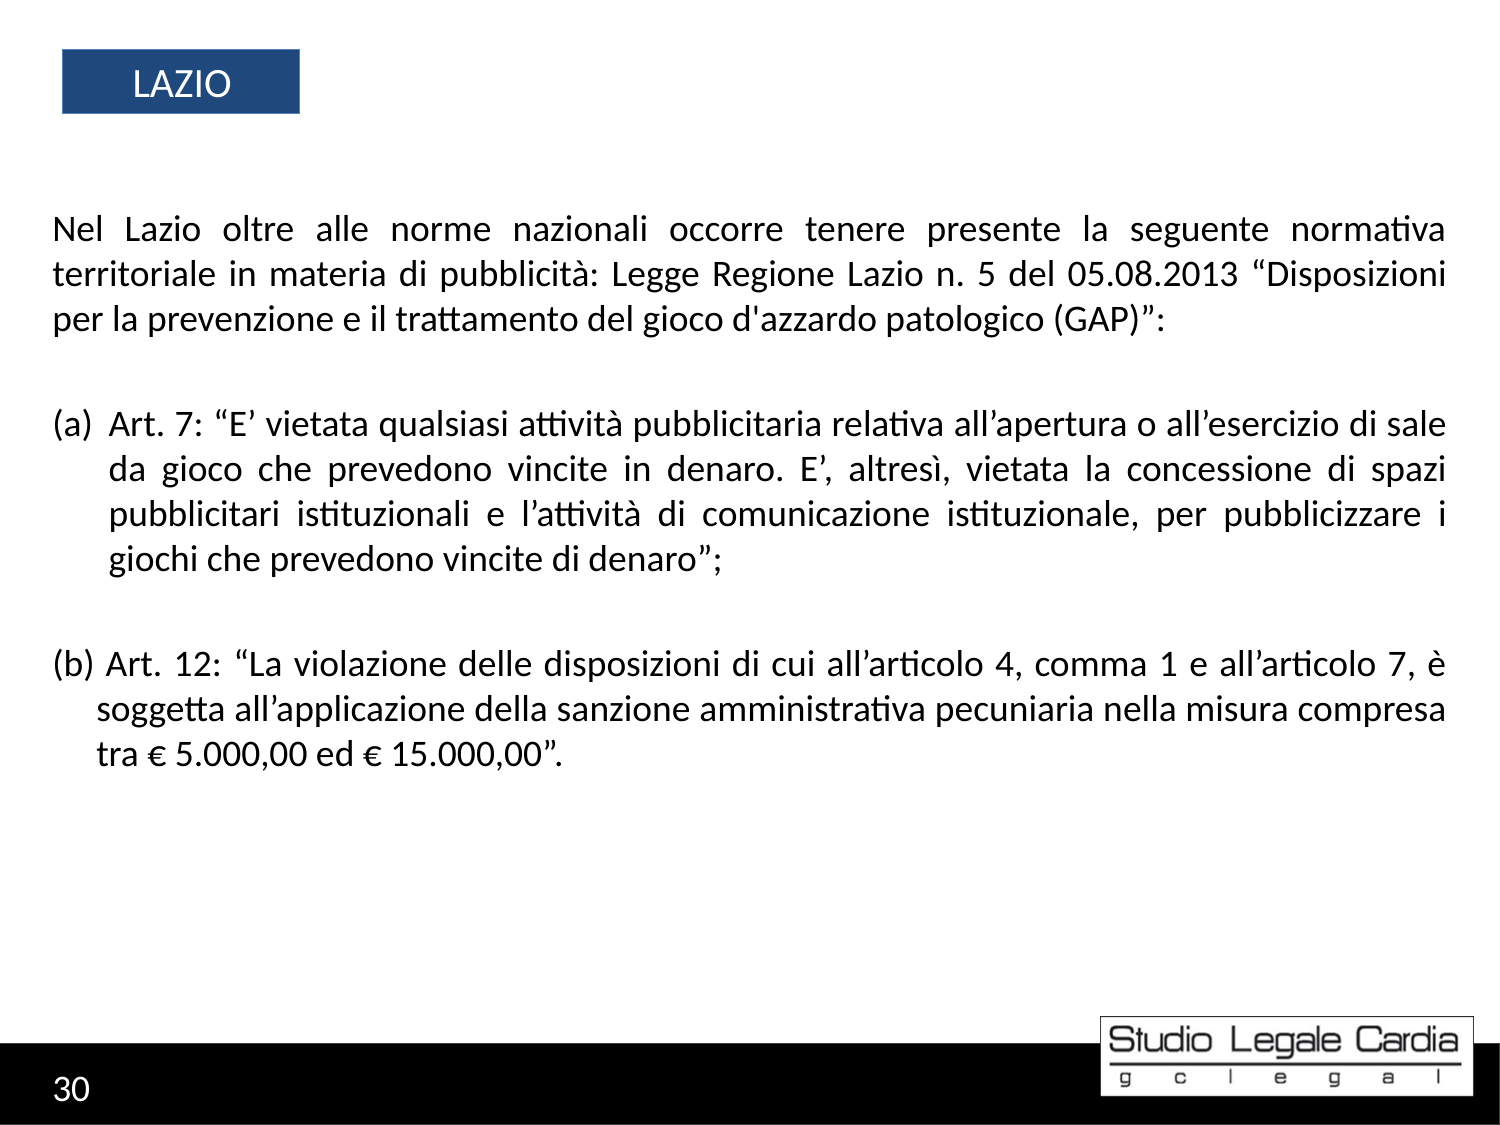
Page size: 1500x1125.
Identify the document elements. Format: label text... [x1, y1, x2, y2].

text_box LAZIO [62, 49, 300, 114]
text_box Nel Lazio oltre alle norme nazionali occorre tenere presente la seguente normativa territoriale in materia di pubblicità: Legge Regione Lazio n. 5 del 05.08.2013 “Disposizioni per la prevenzione e il trattamento del gioco d'azzardo patologico (GAP)”: Art. 7: “E’ vietata qualsiasi attività pubblicitaria relativa all’apertura o all’esercizio di sale da gioco che prevedono vincite in denaro. E’, altresì, vietata la concessione di spazi pubblicitari istituzionali e l’attività di comunicazione istituzionale, per pubblicizzare i giochi che prevedono vincite di denaro”; (b) Art. 12: “La violazione delle disposizioni di cui all’articolo 4, comma 1 e all’articolo 7, è soggetta all’applicazione della sanzione amministrativa pecuniaria nella misura compresa tra € 5.000,00 ed € 15.000,00”. [37, 113, 1463, 982]
text_box [0, 1043, 1500, 1125]
picture [1099, 1016, 1474, 1097]
text_box 30 [37, 1056, 175, 1125]
